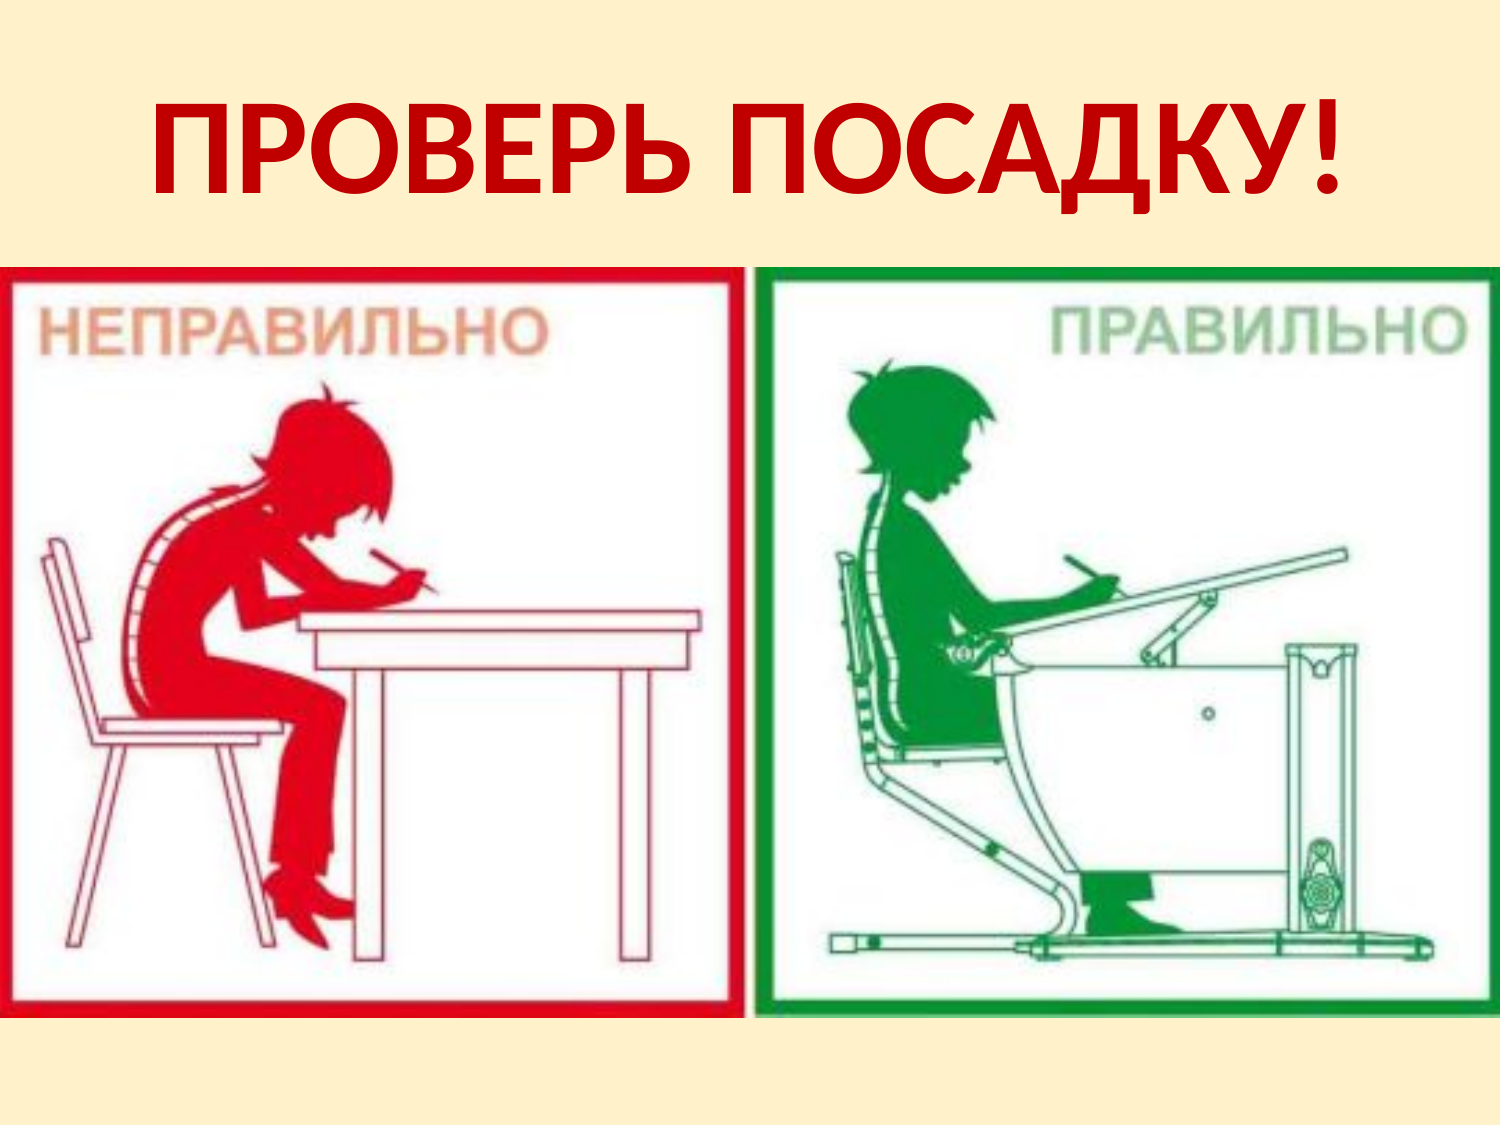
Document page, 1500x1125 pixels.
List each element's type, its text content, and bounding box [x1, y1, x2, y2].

picture [0, 266, 1500, 1018]
title ПРОВЕРЬ ПОСАДКУ! [75, 45, 1425, 233]
